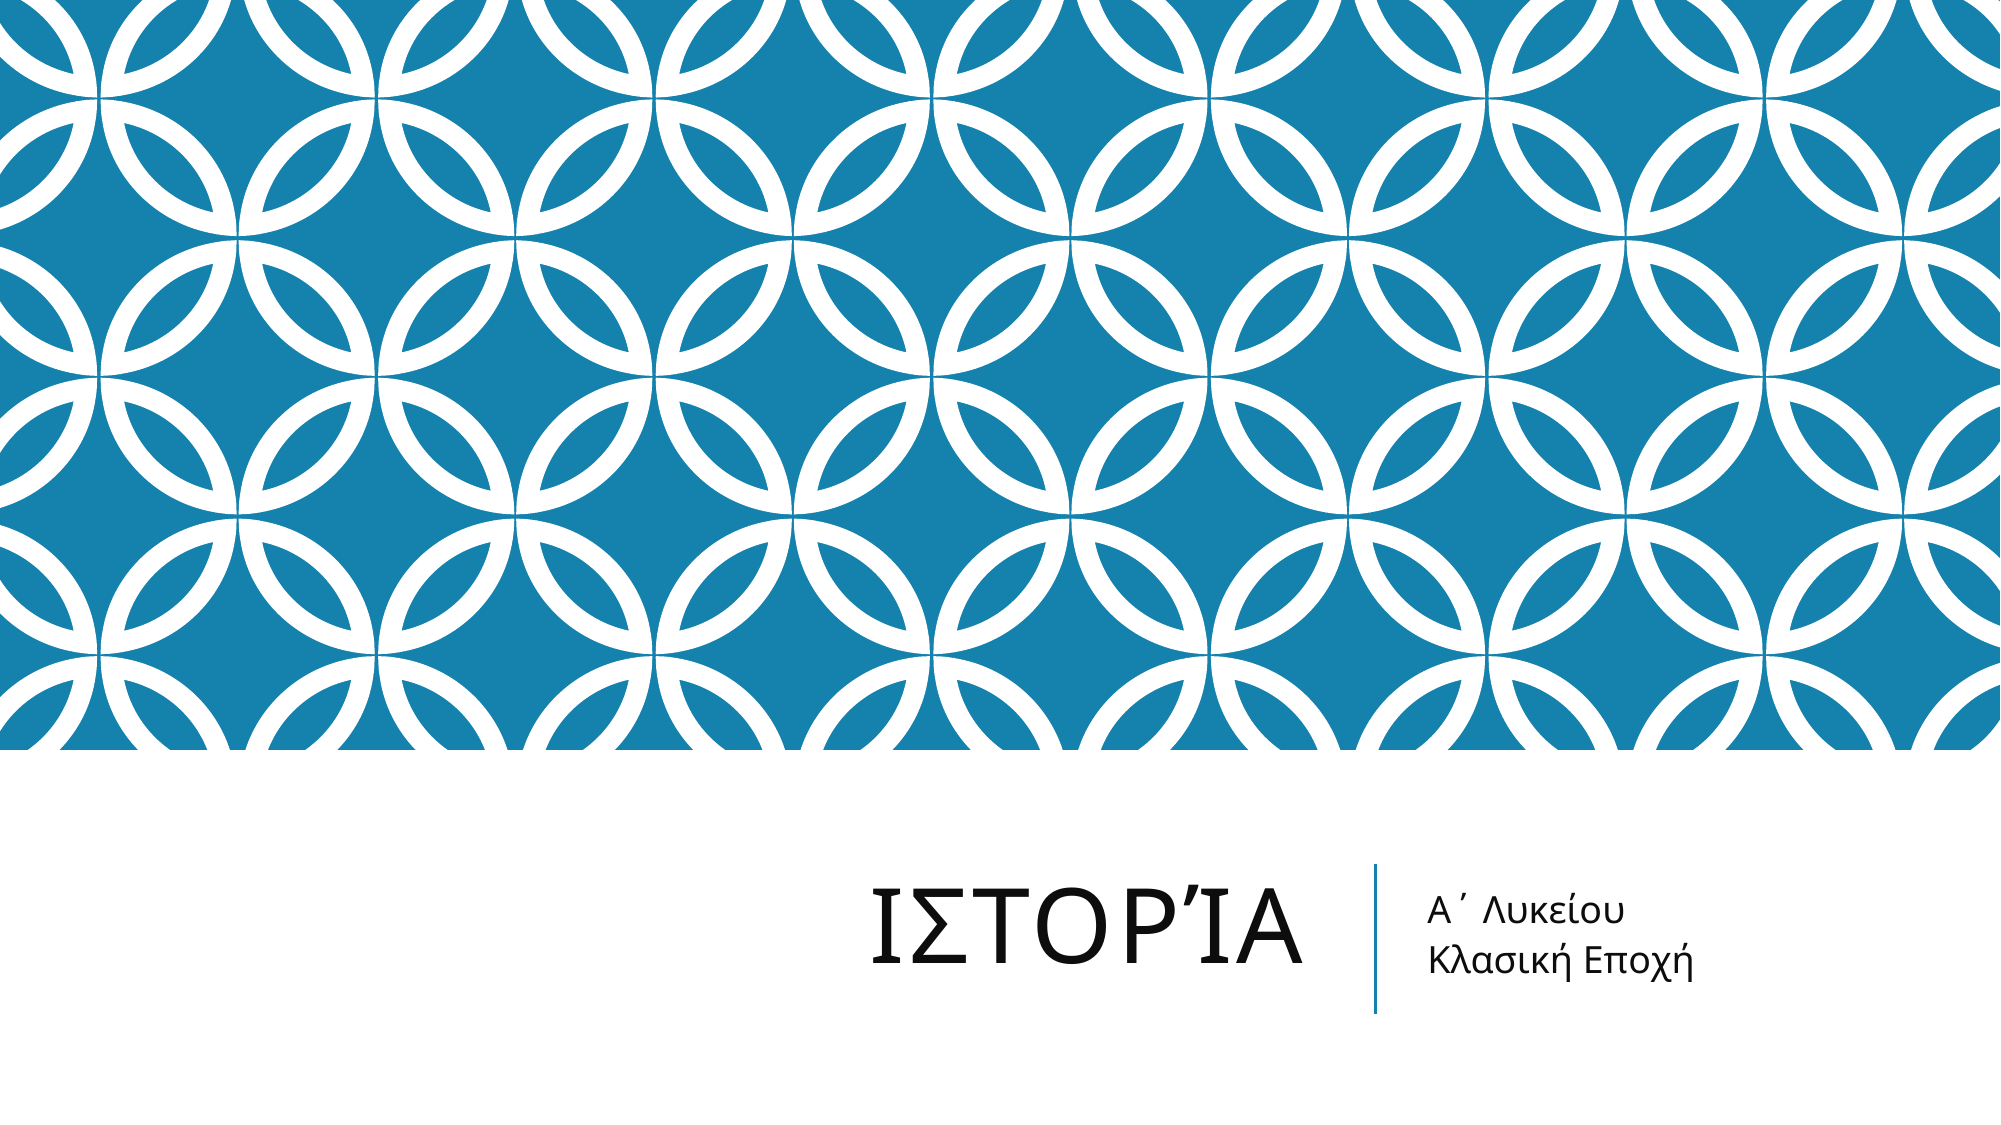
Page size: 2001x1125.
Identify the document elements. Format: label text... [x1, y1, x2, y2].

title Ιστορία [75, 813, 1350, 1054]
subtitle Α΄ Λυκείου Κλασική Εποχή [1412, 813, 1938, 1054]
